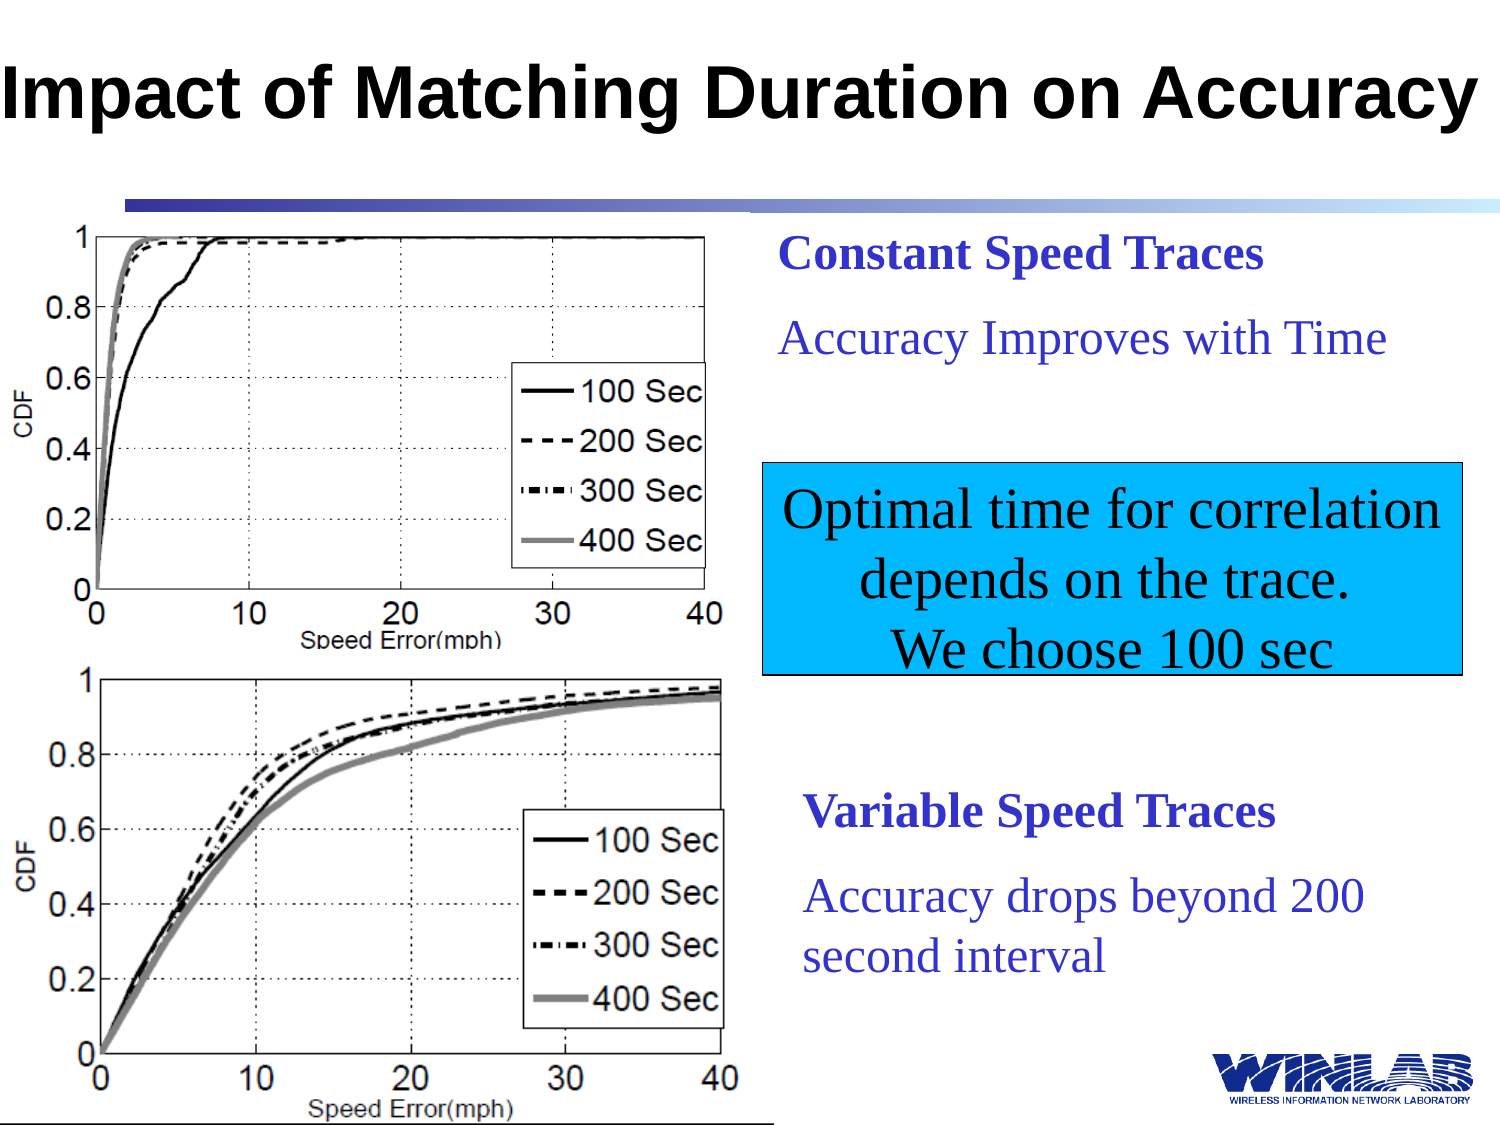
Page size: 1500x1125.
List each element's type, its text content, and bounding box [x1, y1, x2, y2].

text_box Optimal time for correlation depends on the trace. We choose 100 sec [762, 462, 1463, 675]
title Impact of Matching Duration on Accuracy [0, 0, 1500, 188]
picture [1212, 1053, 1474, 1107]
text_box Constant Speed Traces Accuracy Improves with Time [762, 212, 1500, 373]
picture [0, 212, 774, 1125]
text_box Variable Speed Traces Accuracy drops beyond 200 second interval [787, 770, 1400, 991]
